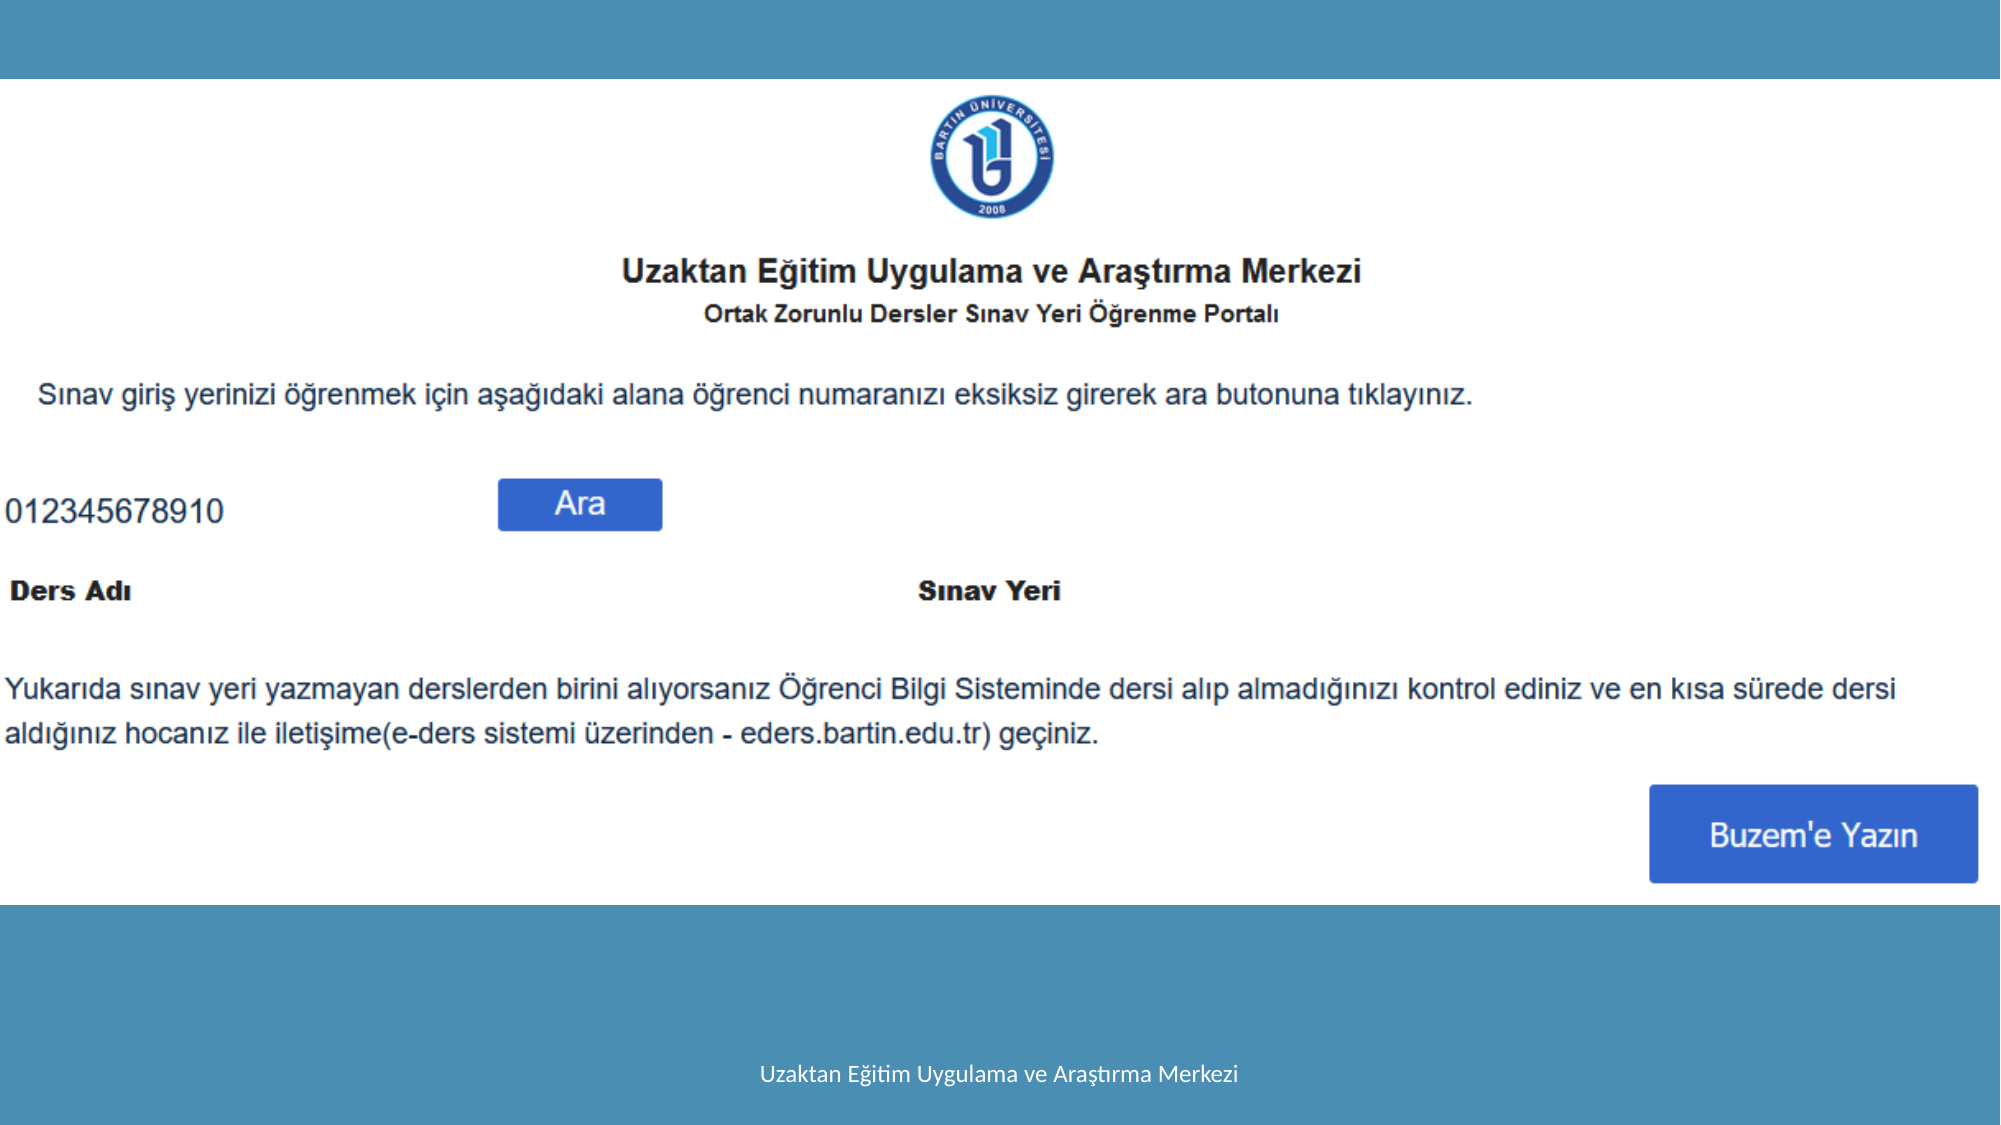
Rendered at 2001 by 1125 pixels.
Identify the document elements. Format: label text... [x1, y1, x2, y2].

footer Uzaktan Eğitim Uygulama ve Araştırma Merkezi [662, 1042, 1338, 1103]
picture [0, 79, 2000, 905]
